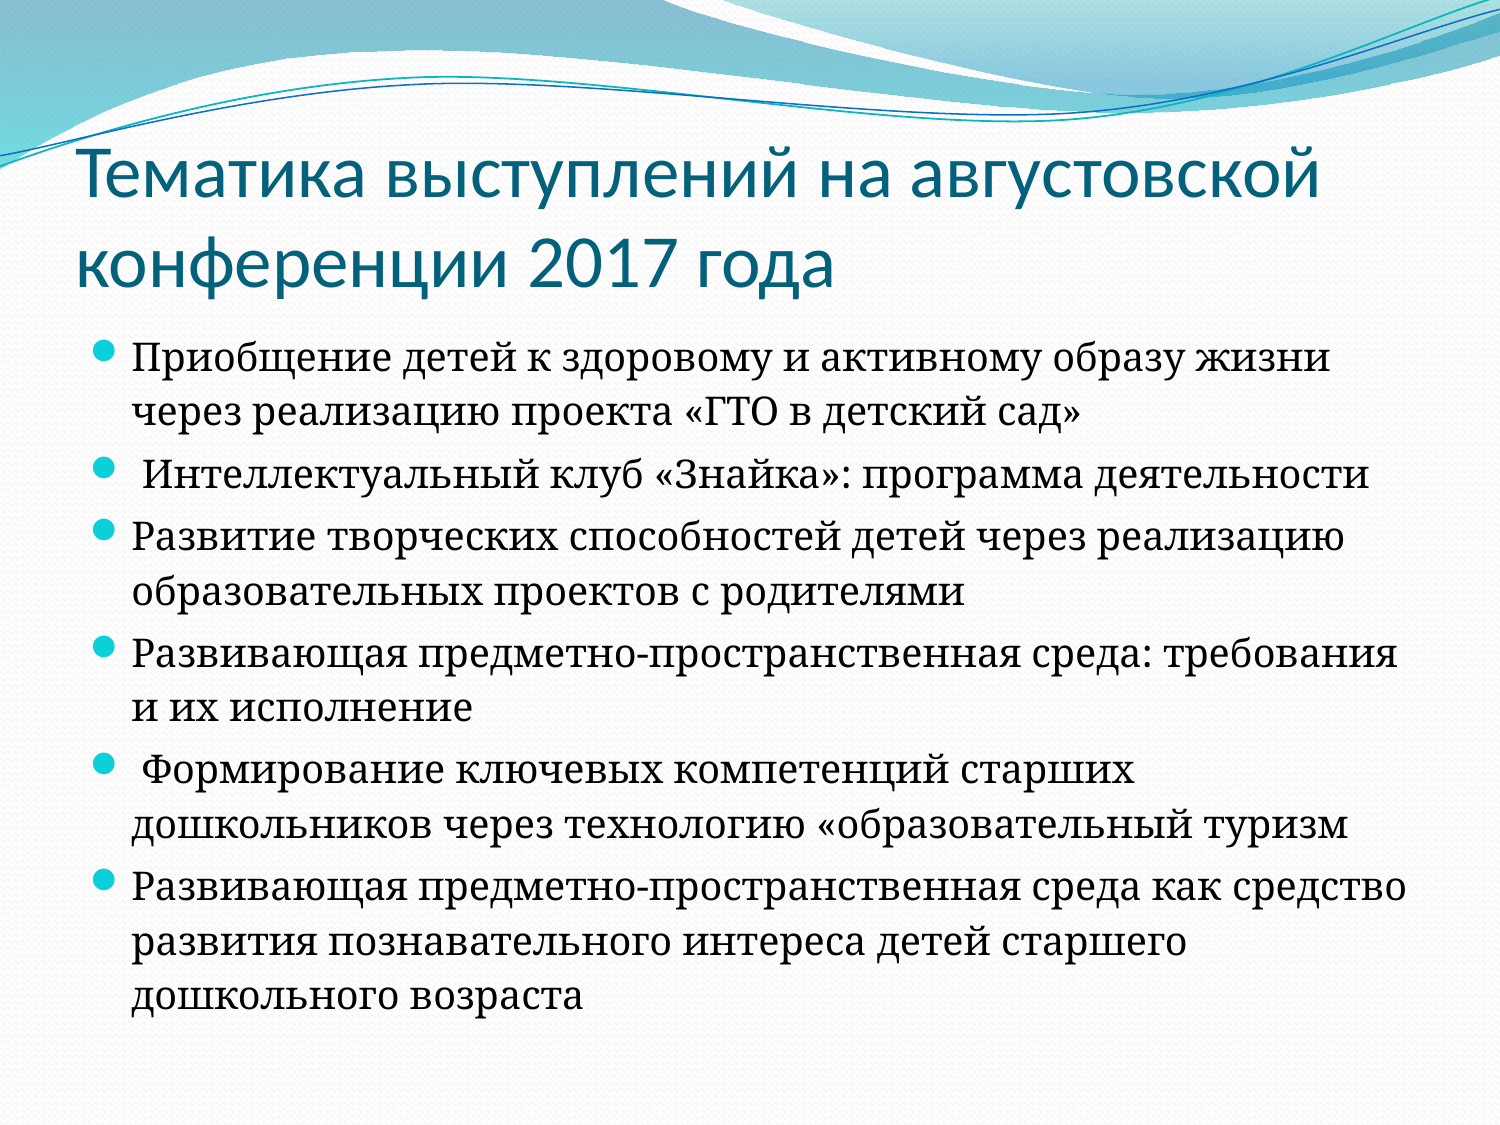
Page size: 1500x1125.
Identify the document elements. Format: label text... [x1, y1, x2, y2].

list Приобщение детей к здоровому и активному образу жизни через реализацию проекта «ГТО в детский сад» Интеллектуальный клуб «Знайка»: программа деятельности Развитие творческих способностей детей через реализацию образовательных проектов с родителями Развивающая предметно-пространственная среда: требования и их исполнение Формирование ключевых компетенций старших дошкольников через технологию «образовательный туризм Развивающая предметно-пространственная среда как средство развития познавательного интереса детей старшего дошкольного возраста [75, 317, 1425, 1038]
title Тематика выступлений на августовской конференции 2017 года [75, 115, 1425, 303]
